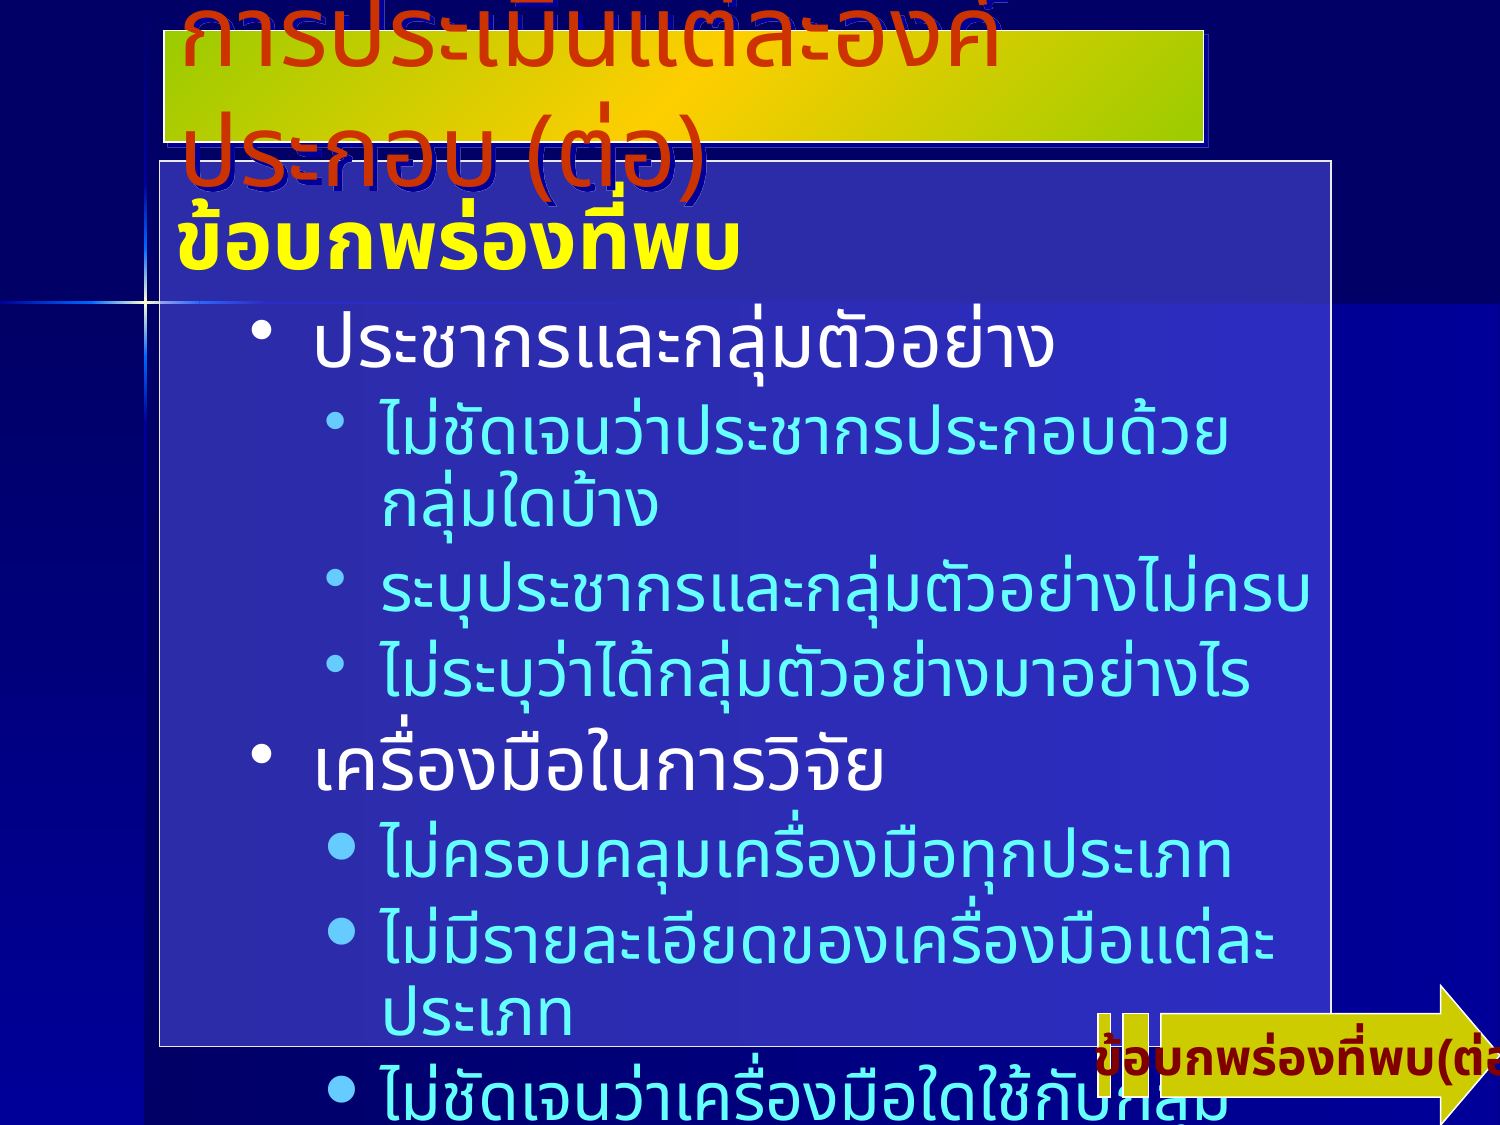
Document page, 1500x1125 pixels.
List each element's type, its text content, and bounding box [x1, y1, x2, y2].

text_box ข้อบกพร่องที่พบ(ต่อ) [1098, 1013, 1111, 1098]
text_box ข้อบกพร่องที่พบ(ต่อ) [1123, 1013, 1149, 1098]
text_box การประเมินแต่ละองค์ประกอบ (ต่อ) [163, 30, 1204, 142]
text_box ข้อบกพร่องที่พบ(ต่อ) [1160, 985, 1500, 1125]
text_box ข้อบกพร่องที่พบ ประชากรและกลุ่มตัวอย่าง ไม่ชัดเจนว่าประชากรประกอบด้วยกลุ่มใดบ้าง ระบุประชากรและกลุ่มตัวอย่างไม่ครบ ไม่ระบุว่าได้กลุ่มตัวอย่างมาอย่างไร เครื่องมือในการวิจัย ไม่ครอบคลุมเครื่องมือทุกประเภท ไม่มีรายละเอียดของเครื่องมือแต่ละประเภท ไม่ชัดเจนว่าเครื่องมือใดใช้กับกลุ่มตัวอย่างใด [159, 160, 1332, 1047]
